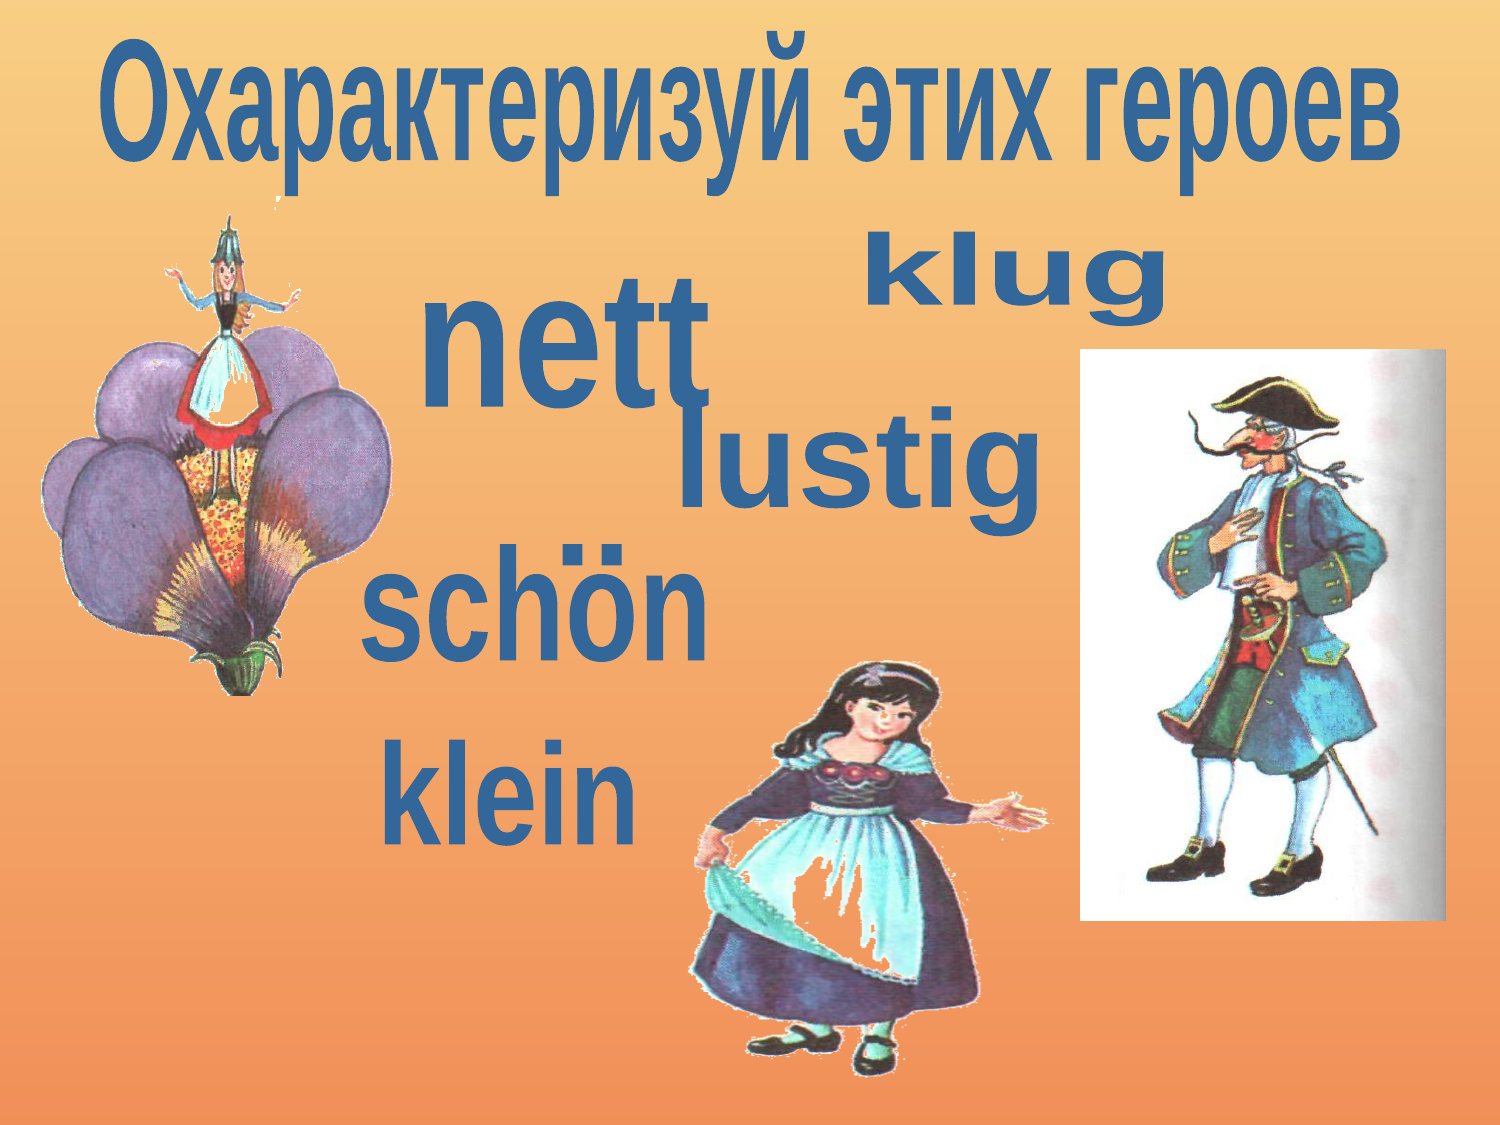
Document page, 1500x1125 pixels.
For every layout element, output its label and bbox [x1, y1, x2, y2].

picture [40, 196, 420, 696]
picture [587, 349, 1446, 1112]
text_box [361, 543, 705, 663]
